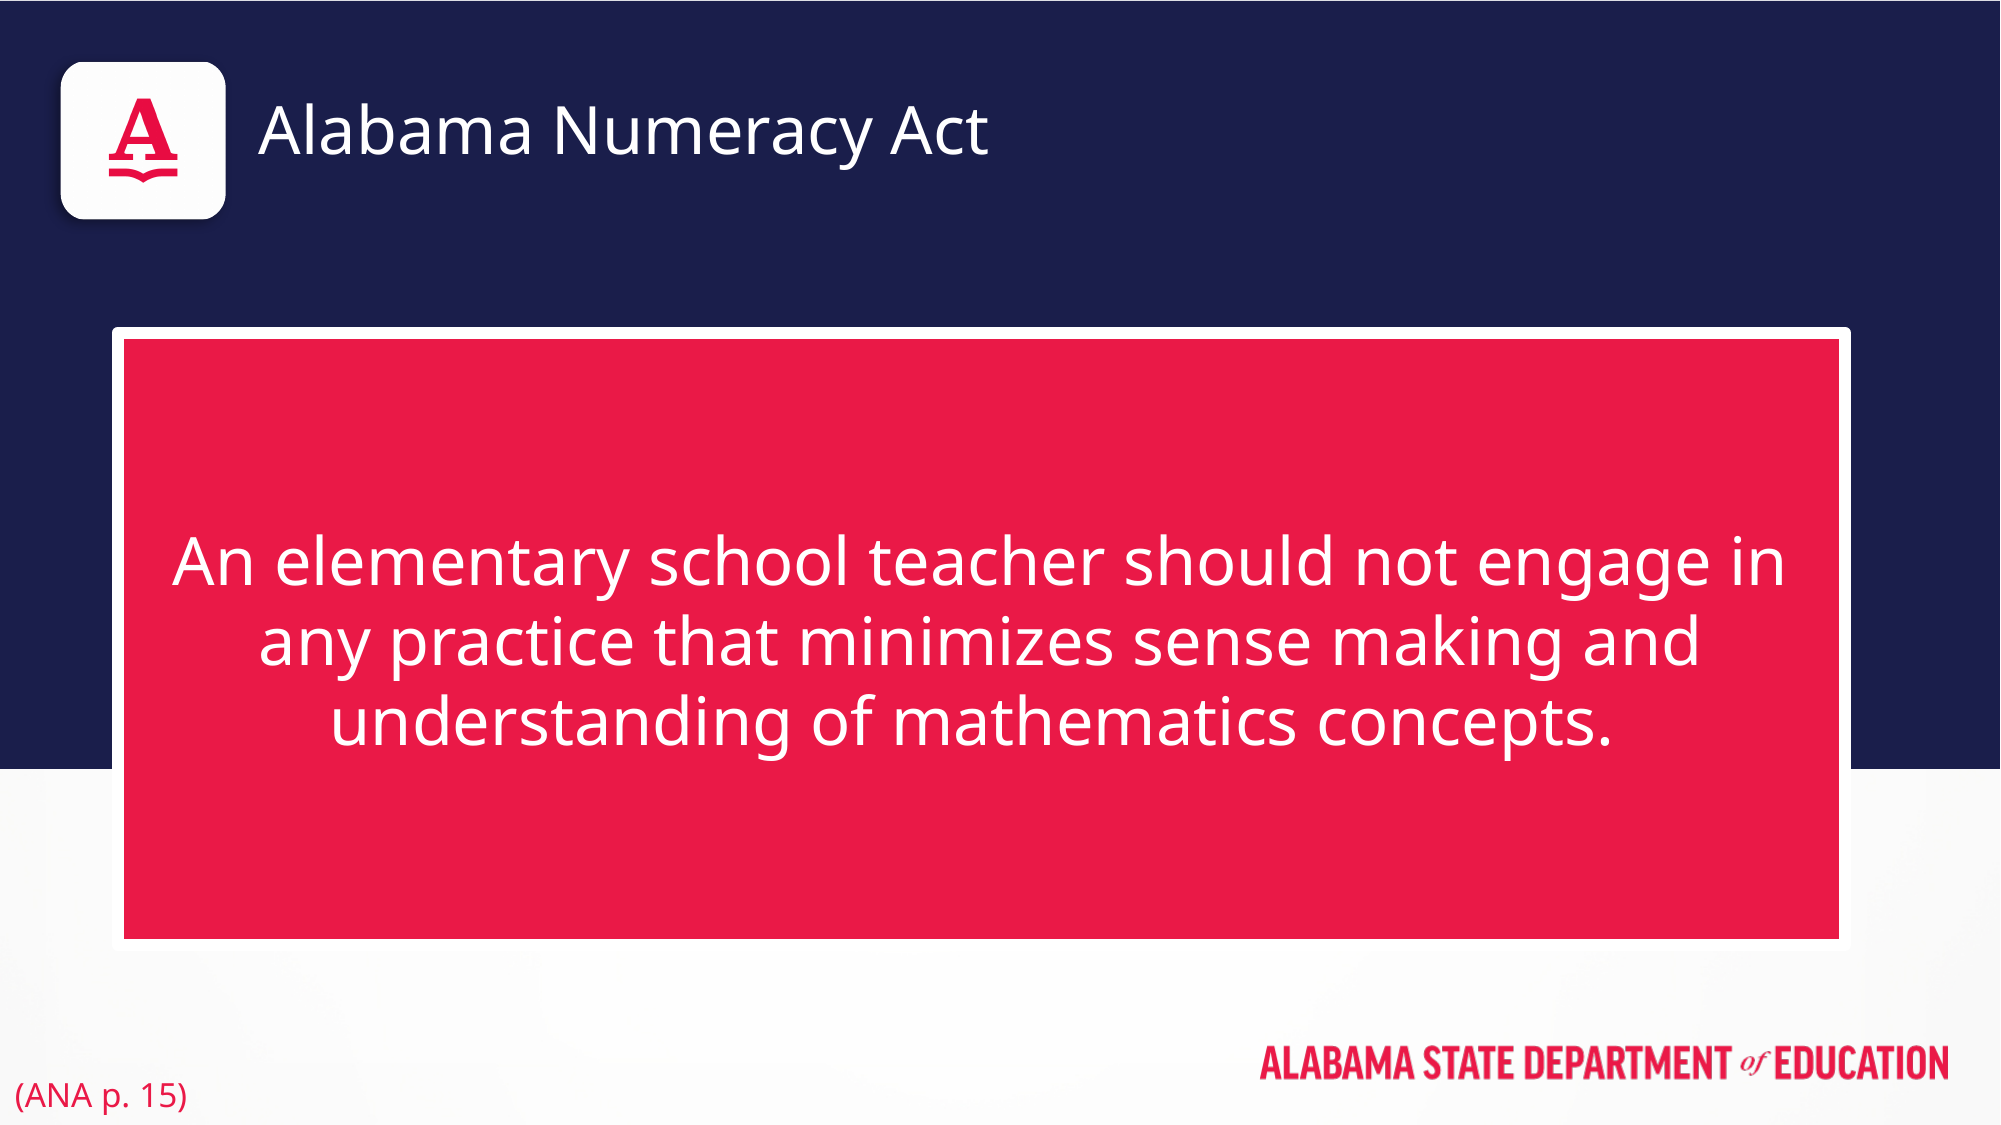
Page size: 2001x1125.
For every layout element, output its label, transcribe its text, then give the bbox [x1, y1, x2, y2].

picture [0, 0, 2001, 1125]
picture [60, 60, 226, 221]
text_box (ANA p. 15) [0, 1046, 294, 1122]
text_box An elementary school teacher should not engage in any practice that minimizes sense making and understanding of mathematics concepts. [116, 331, 1847, 947]
text_box Alabama Numeracy Act [244, 80, 1856, 176]
text_box [0, 0, 2000, 769]
